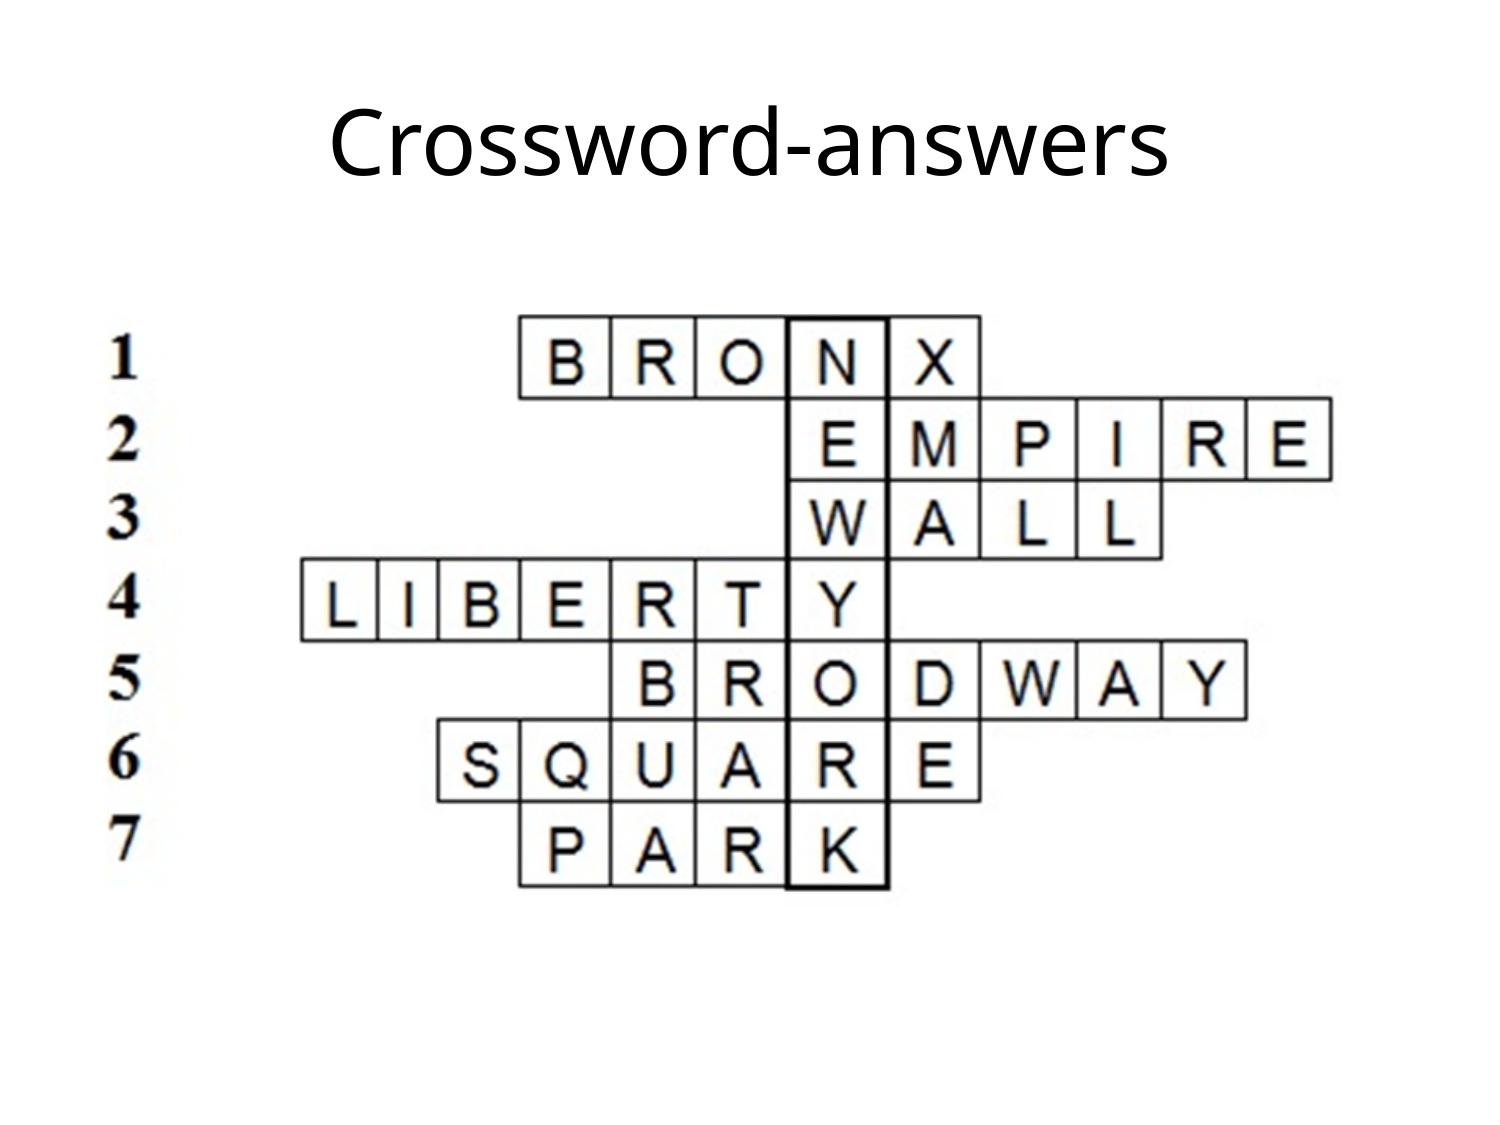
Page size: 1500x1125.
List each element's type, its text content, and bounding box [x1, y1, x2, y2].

title Crossword-answers [75, 45, 1425, 233]
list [104, 314, 1400, 964]
